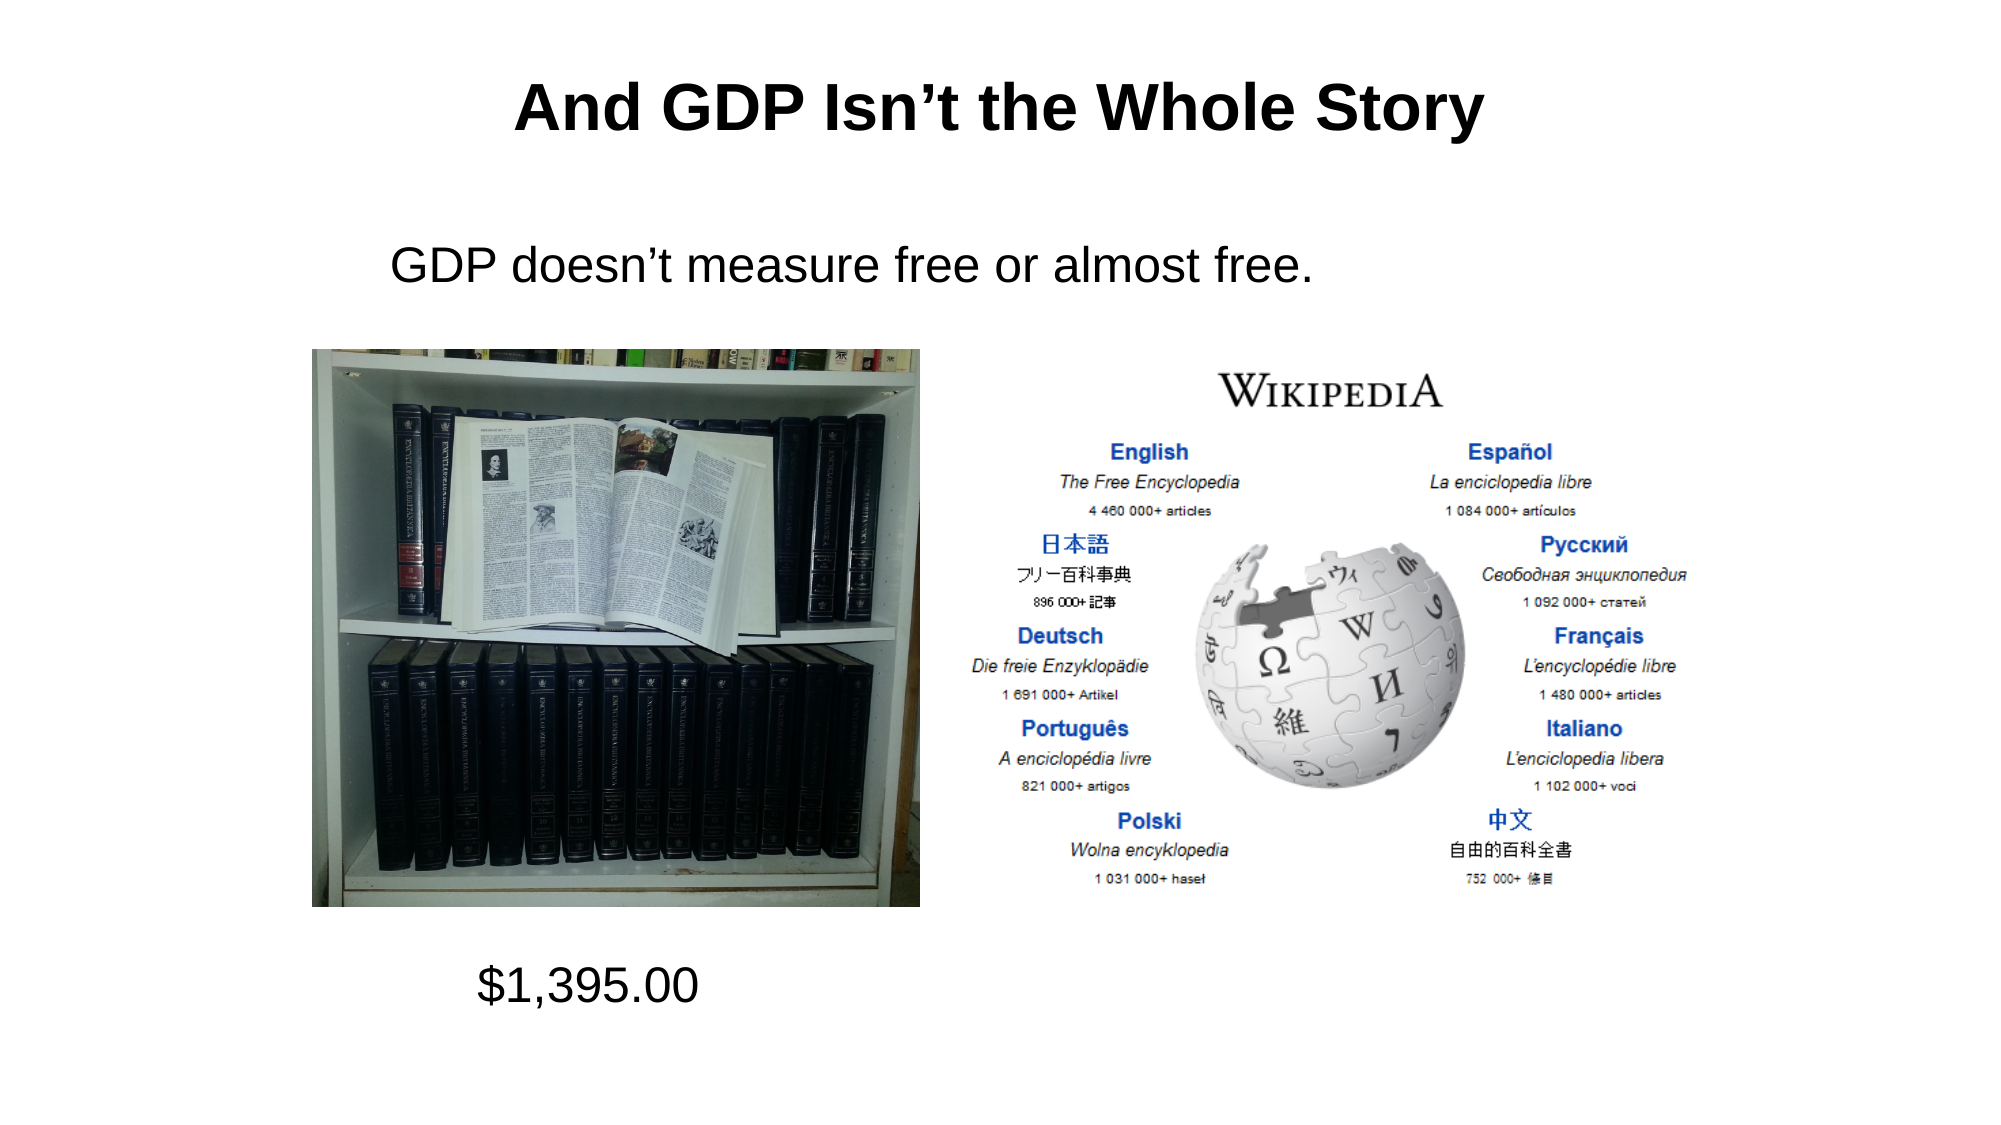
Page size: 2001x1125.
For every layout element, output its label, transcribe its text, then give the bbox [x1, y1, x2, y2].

picture [949, 344, 1706, 904]
text_box $1,395.00 [462, 944, 920, 1020]
title And GDP Isn’t the Whole Story [324, 45, 1675, 163]
picture [312, 349, 920, 907]
text_box GDP doesn’t measure free or almost free. [375, 224, 1613, 300]
